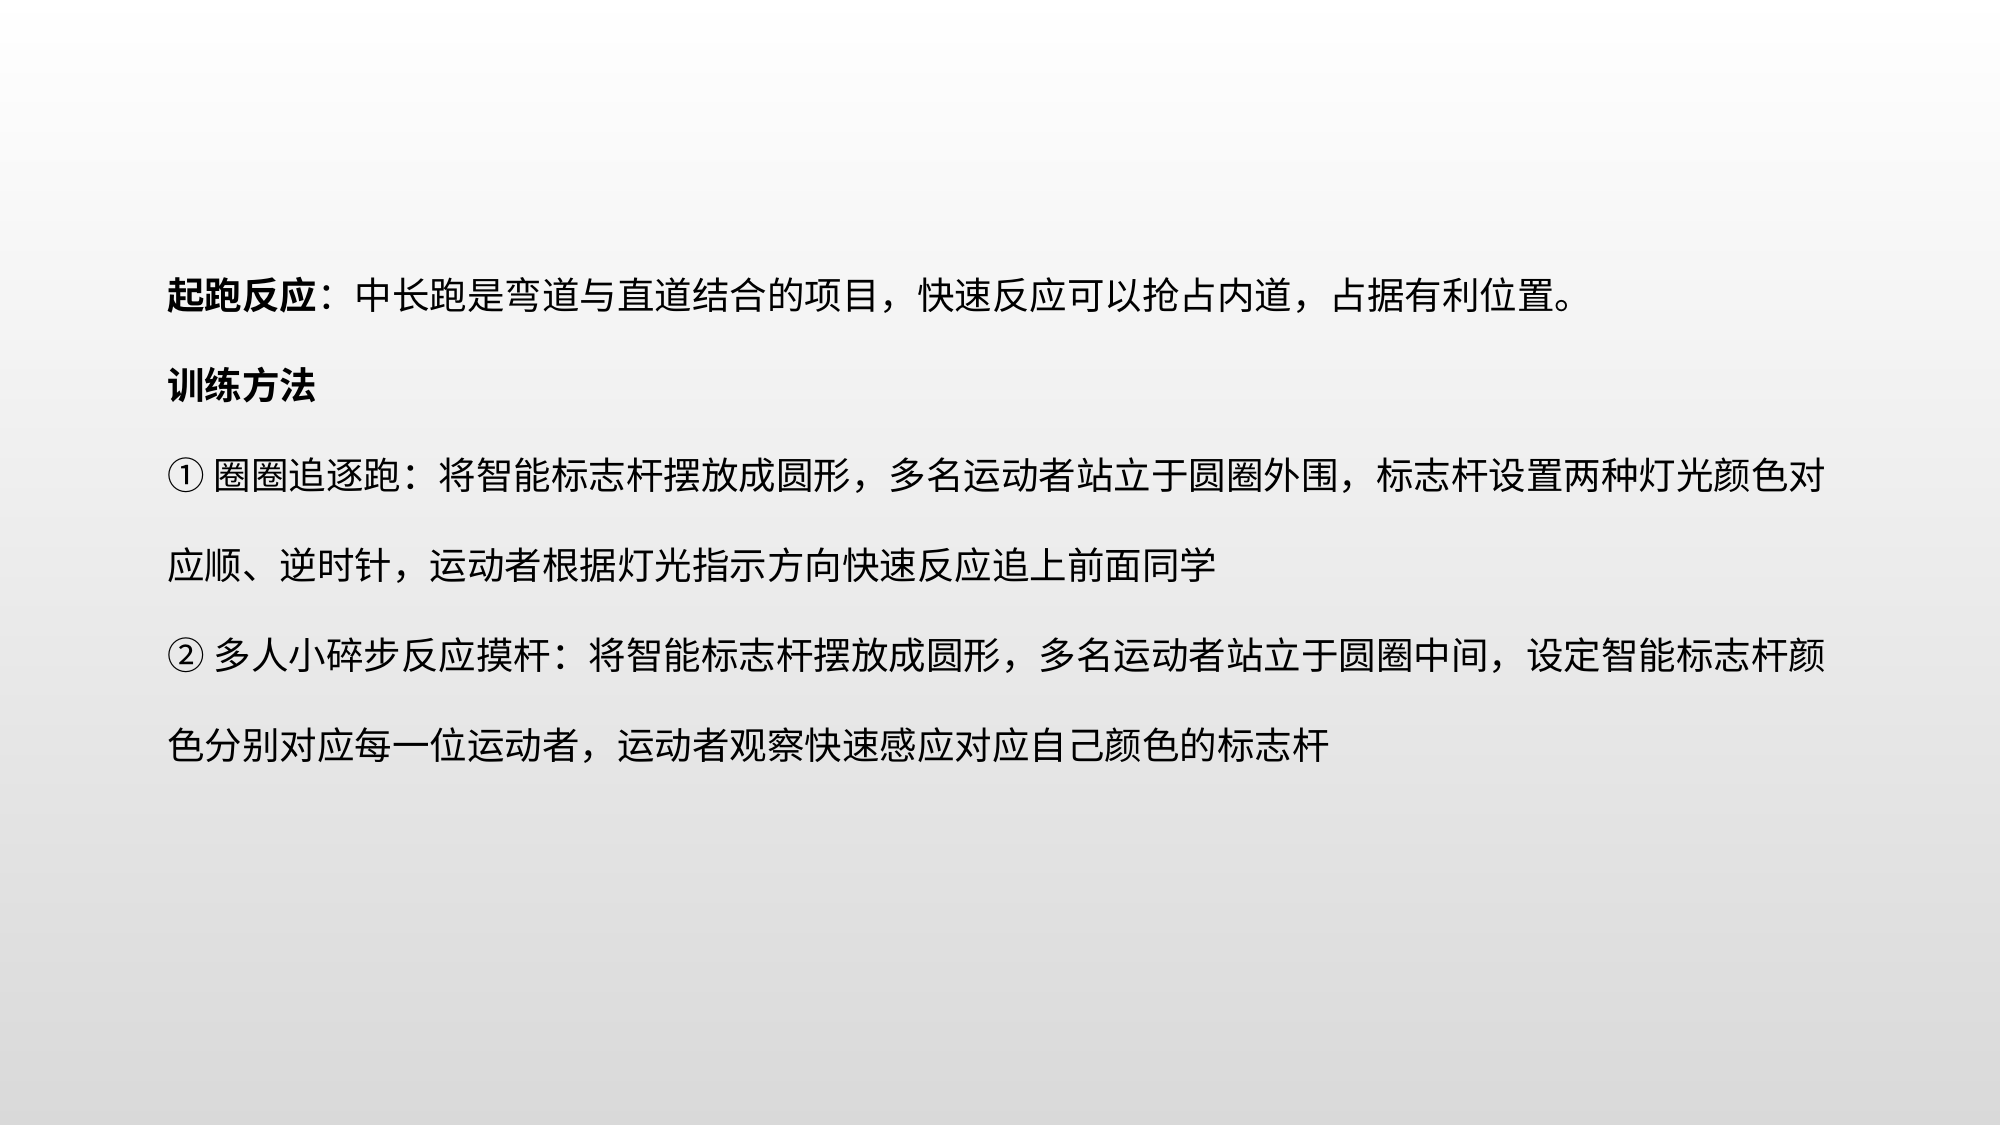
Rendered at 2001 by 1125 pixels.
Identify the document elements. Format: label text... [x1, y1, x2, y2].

text_box 起跑反应：中长跑是弯道与直道结合的项目，快速反应可以抢占内道，占据有利位置。 训练方法 ①圈圈追逐跑：将智能标志杆摆放成圆形，多名运动者站立于圆圈外围，标志杆设置两种灯光颜色对应顺、逆时针，运动者根据灯光指示方向快速反应追上前面同学 ②多人小碎步反应摸杆：将智能标志杆摆放成圆形，多名运动者站立于圆圈中间，设定智能标志杆颜色分别对应每一位运动者，运动者观察快速感应对应自己颜色的标志杆 [152, 220, 1848, 775]
